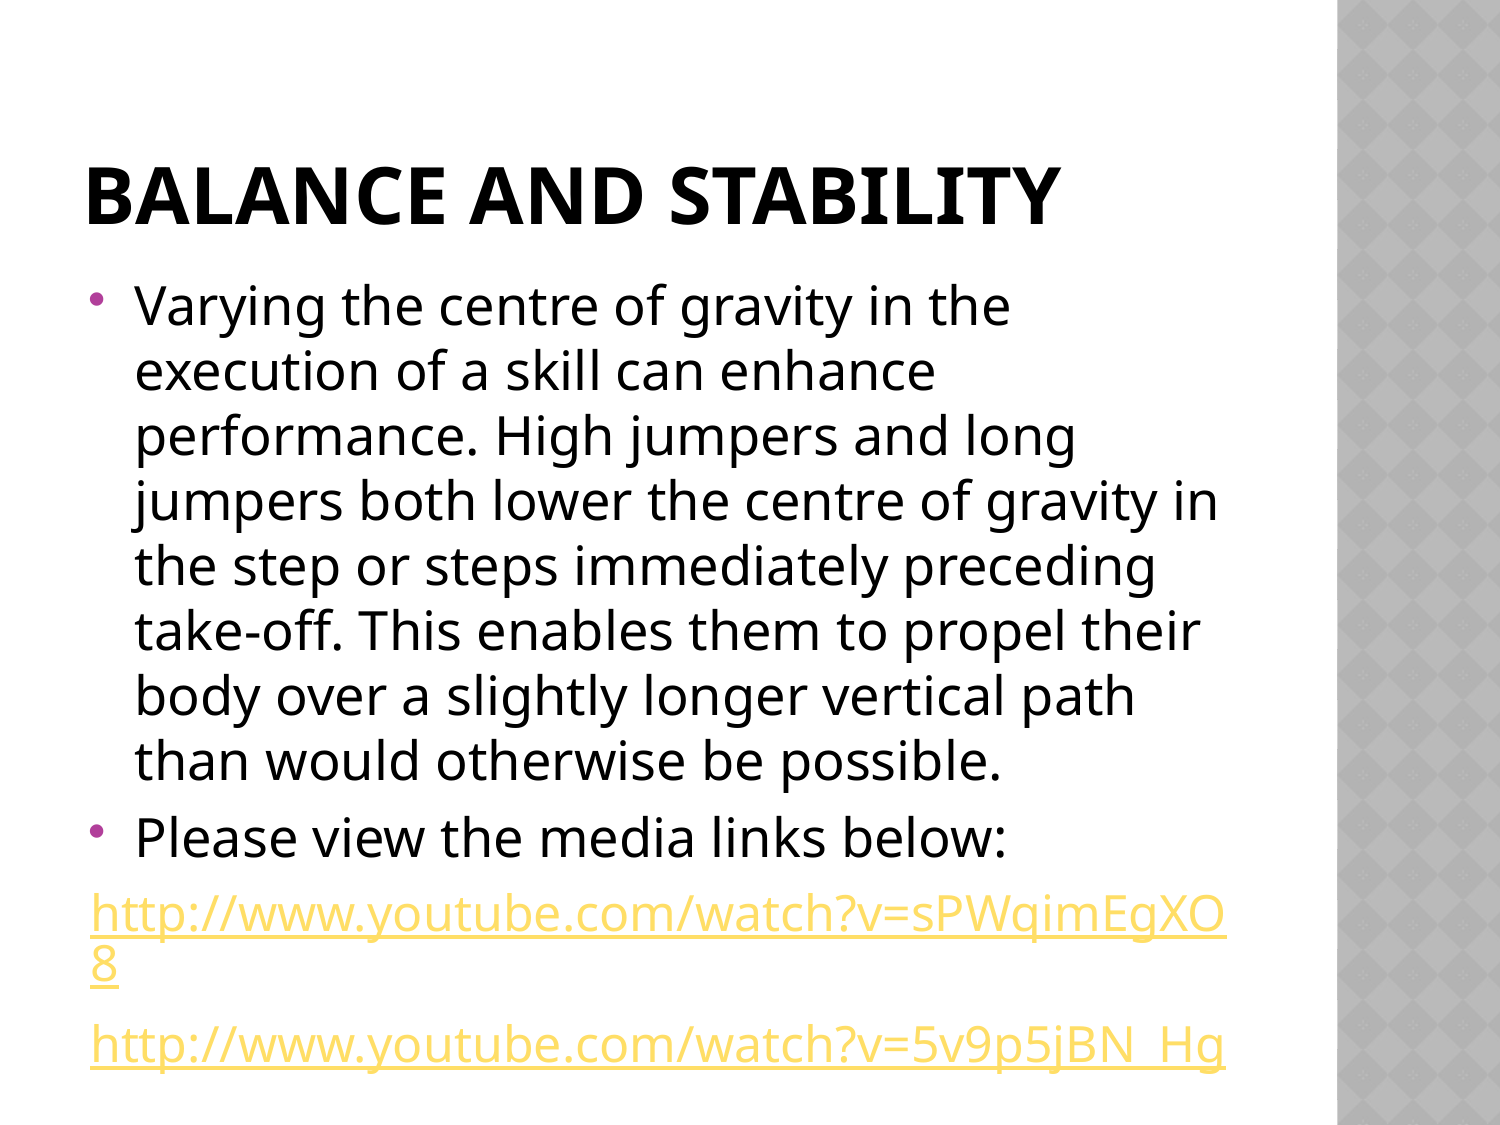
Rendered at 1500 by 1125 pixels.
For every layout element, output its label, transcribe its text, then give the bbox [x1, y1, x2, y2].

list Varying the centre of gravity in the execution of a skill can enhance performance. High jumpers and long jumpers both lower the centre of gravity in the step or steps immediately preceding take-off. This enables them to propel their body over a slightly longer vertical path than would otherwise be possible. Please view the media links below: http://www.youtube.com/watch?v=sPWqimEgXO8 http://www.youtube.com/watch?v=5v9p5jBN_Hg [74, 263, 1263, 1060]
title Balance and Stability [75, 52, 1263, 240]
